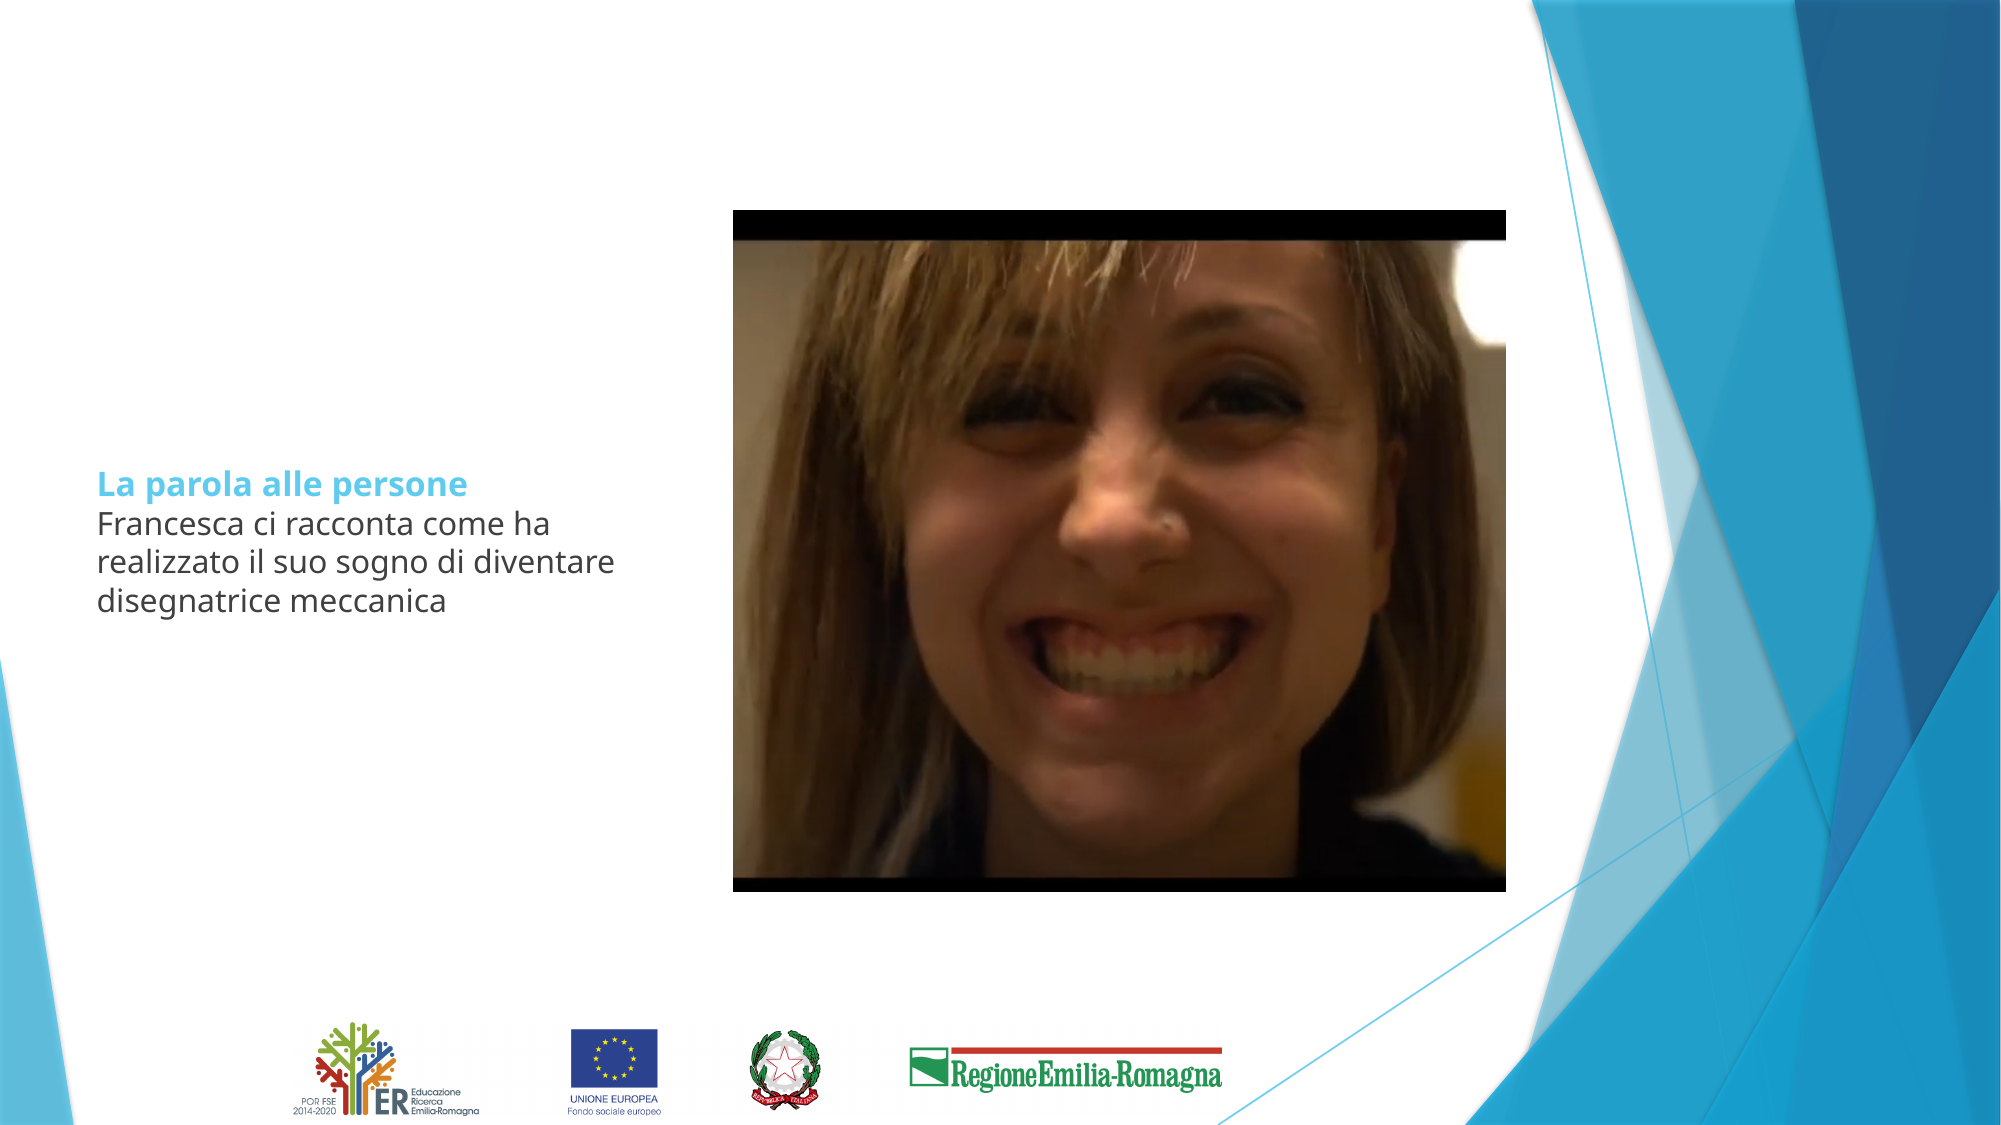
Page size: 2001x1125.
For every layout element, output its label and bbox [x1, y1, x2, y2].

picture [732, 209, 1507, 893]
text_box [0, 0, 2000, 1125]
